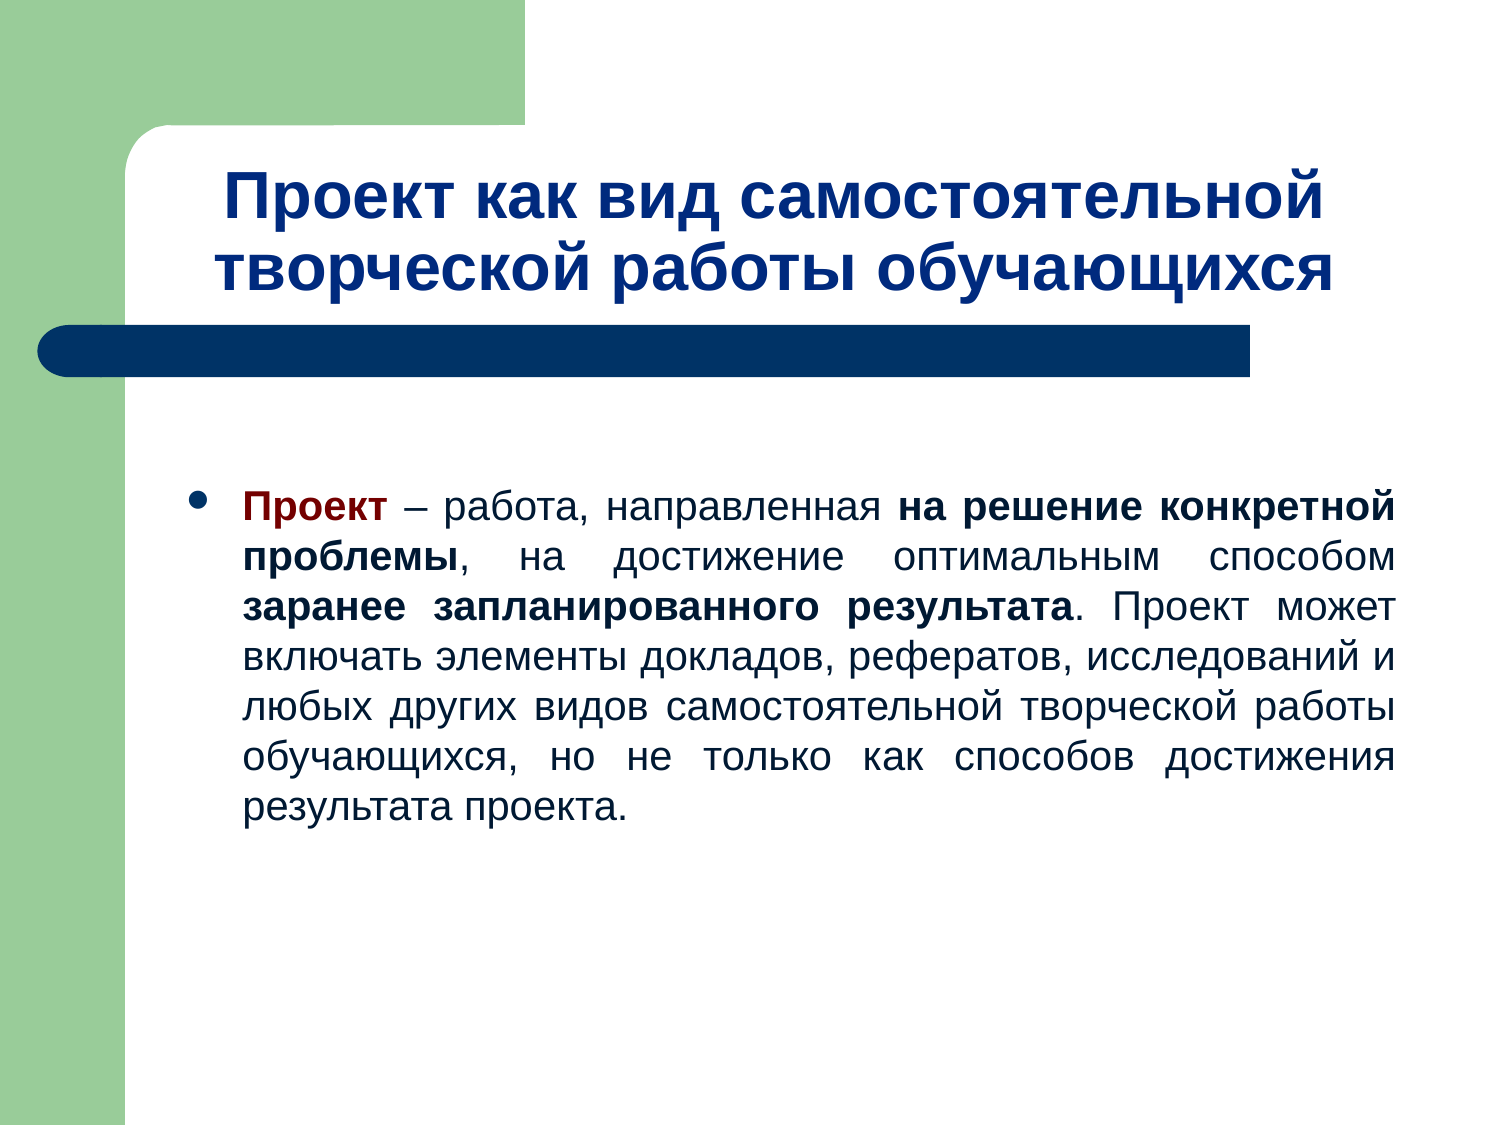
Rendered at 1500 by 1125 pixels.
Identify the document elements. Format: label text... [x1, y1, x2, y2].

list Проект – работа, направленная на решение конкретной проблемы, на достижение оптимальным способом заранее запланированного результата. Проект может включать элементы докладов, рефератов, исследований и любых других видов самостоятельной творческой работы обучающихся, но не только как способов достижения результата проекта. [171, 471, 1412, 1083]
title Проект как вид самостоятельной творческой работы обучающихся [125, 125, 1425, 313]
